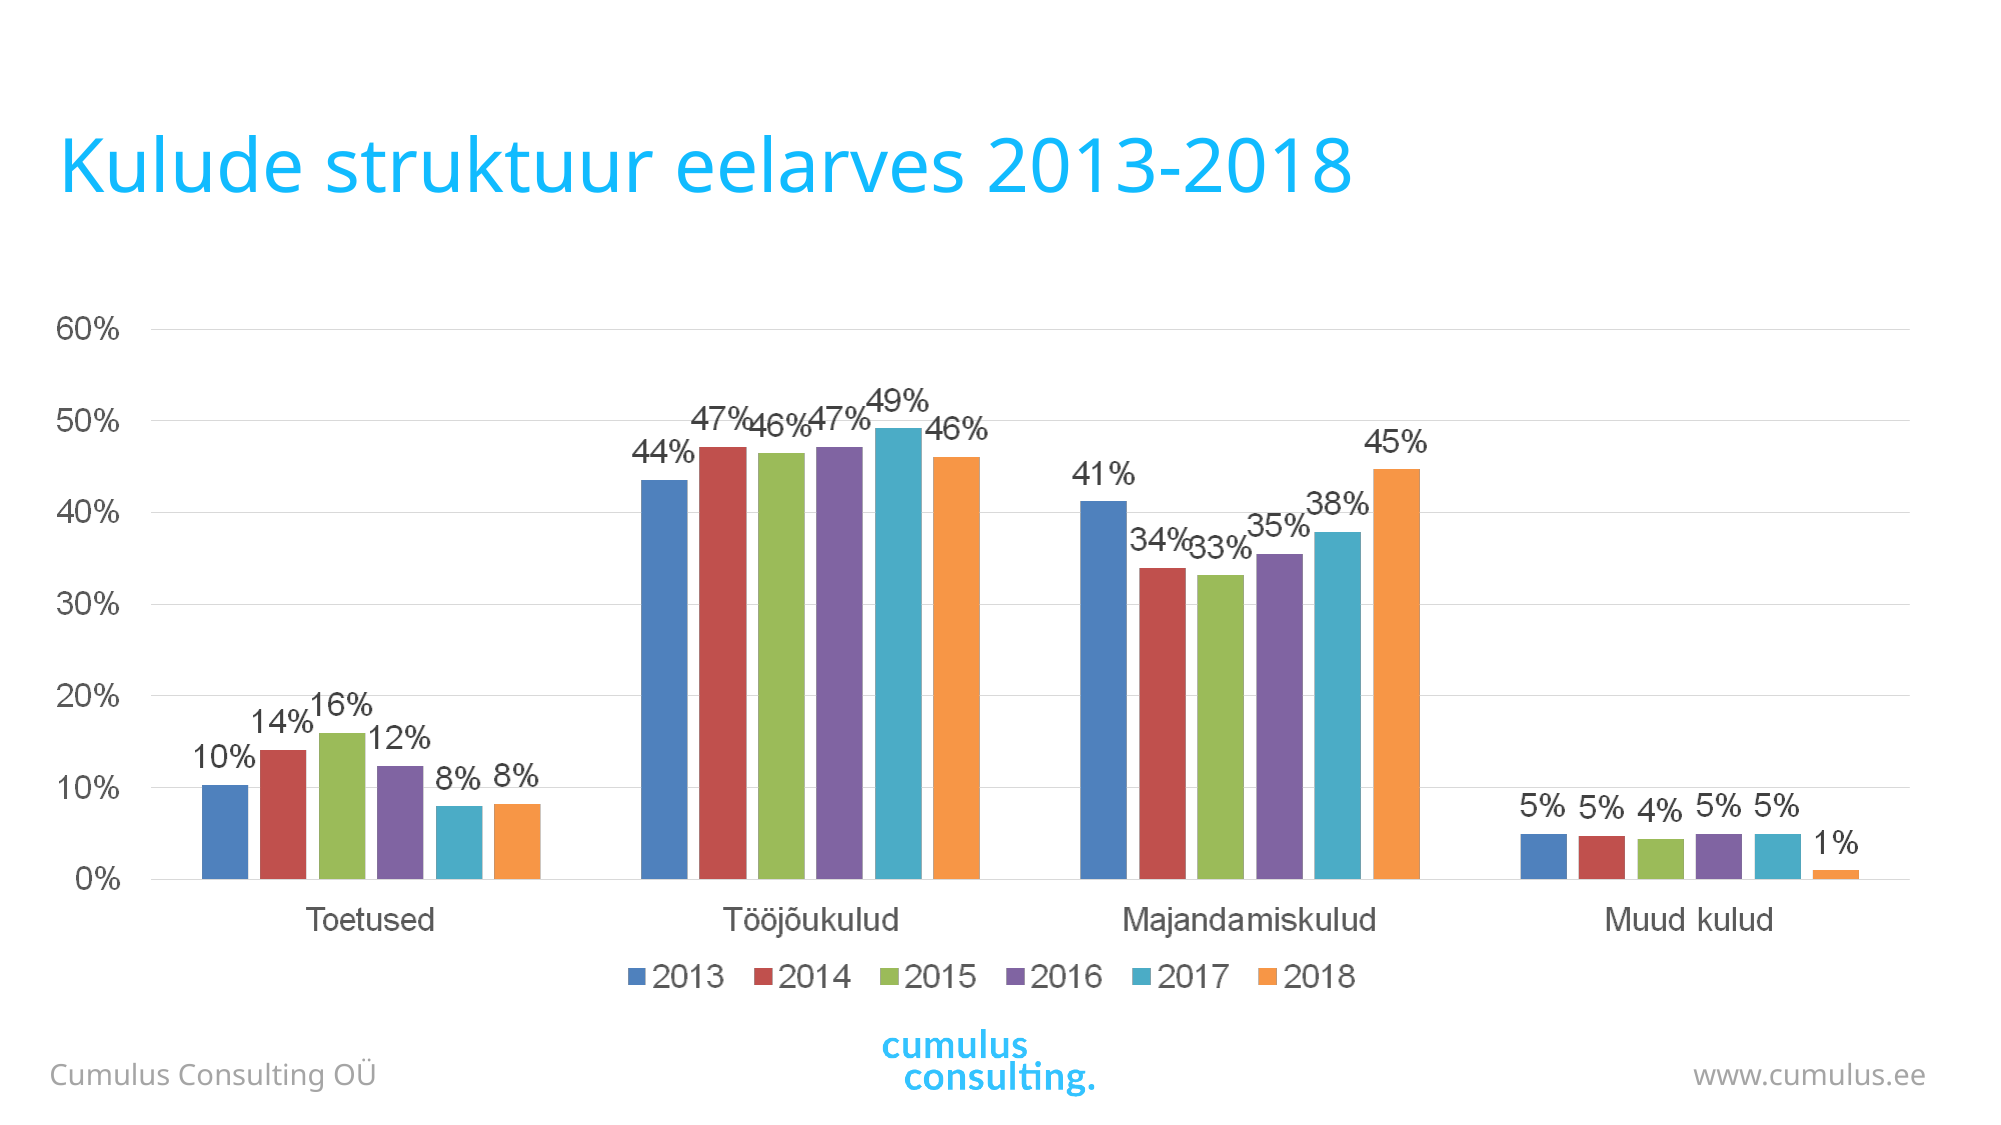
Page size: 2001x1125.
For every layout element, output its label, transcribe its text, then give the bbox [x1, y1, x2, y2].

title Kulude struktuur eelarves 2013-2018 [42, 59, 1933, 278]
picture [854, 1022, 1122, 1122]
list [34, 291, 1941, 1022]
